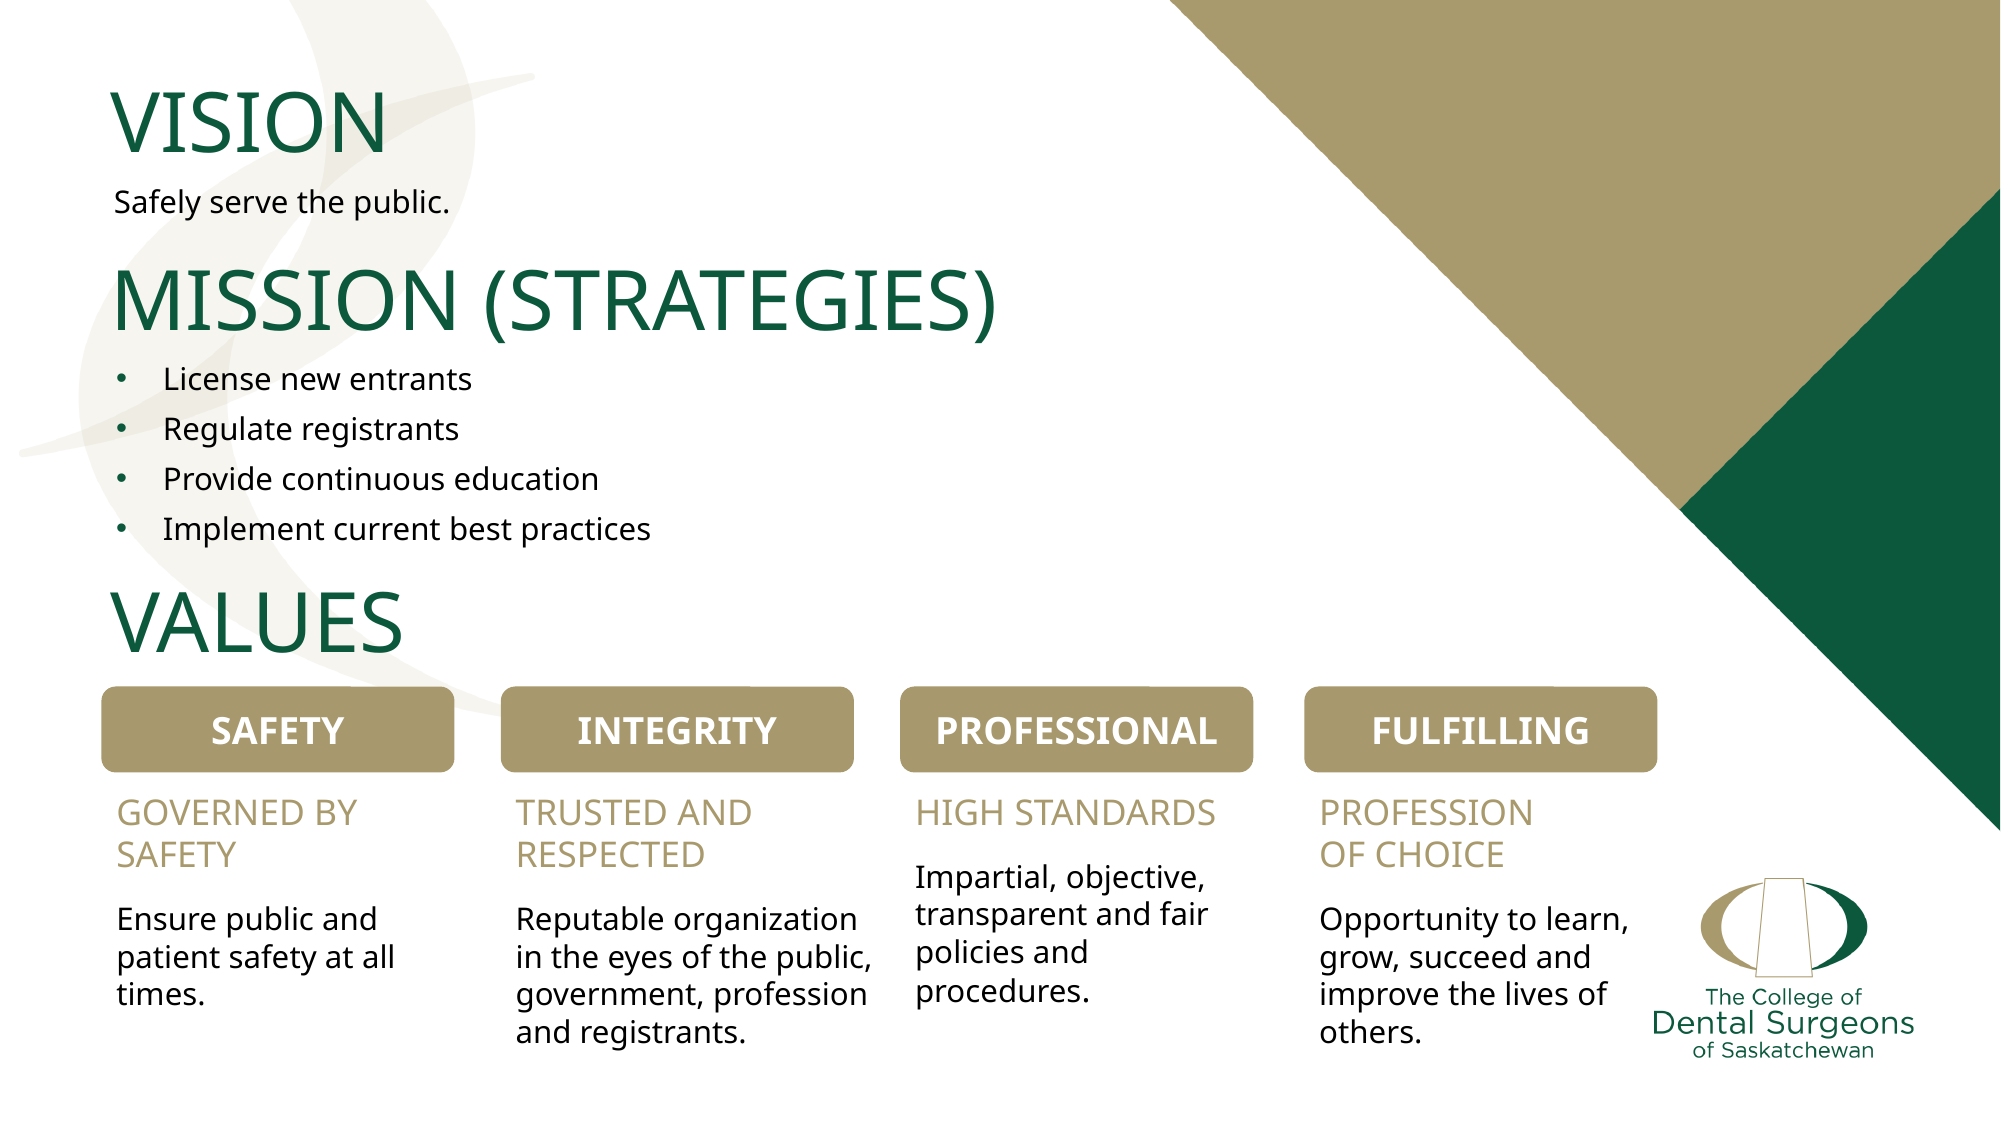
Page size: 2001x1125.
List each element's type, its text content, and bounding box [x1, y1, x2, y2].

text_box GOVERNED BY SAFETY Ensure public and patient safety at all times. [101, 782, 455, 1020]
text_box INTEGRITY [499, 685, 855, 774]
text_box MISSION (STRATEGIES) [95, 230, 1172, 356]
text_box PROFESSION OF CHOICE Opportunity to learn, grow, succeed and improve the lives of others. [1304, 782, 1658, 1057]
picture [0, 0, 2001, 1125]
text_box FULFILLING [1303, 685, 1659, 774]
title VISION [95, 51, 576, 178]
text_box SAFETY [100, 685, 456, 774]
text_box PROFESSIONAL [899, 685, 1255, 774]
text_box License new entrants Regulate registrants Provide continuous education Implement current best practices [101, 352, 1101, 555]
text_box Safely serve the public. [99, 175, 1099, 228]
text_box VALUES [95, 552, 939, 678]
text_box HIGH STANDARDS Impartial, objective, transparent and fair policies and procedures. [900, 782, 1254, 1017]
text_box TRUSTED AND RESPECTED Reputable organization in the eyes of the public, government, profession and registrants. [500, 782, 901, 1057]
